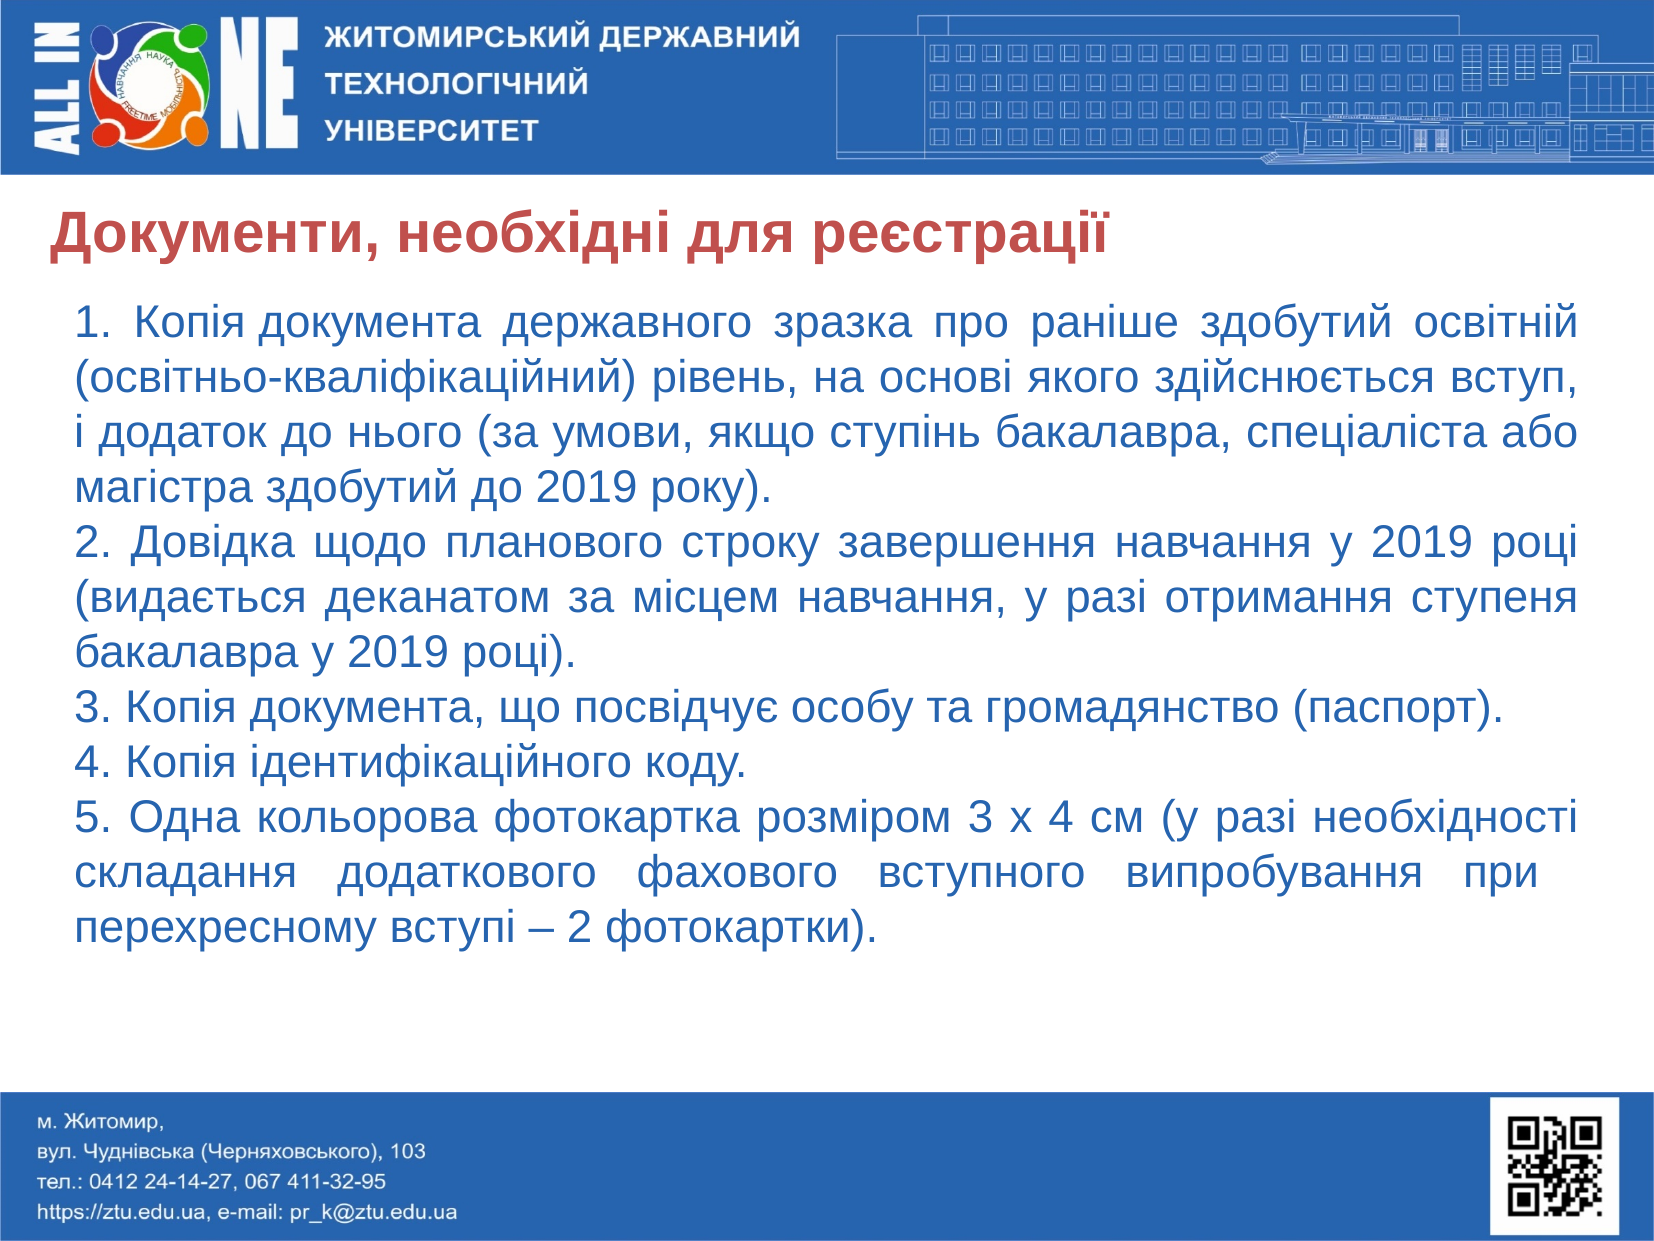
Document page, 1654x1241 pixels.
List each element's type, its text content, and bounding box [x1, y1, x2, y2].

text_box 1. Копія документа державного зразка про раніше здобутий освітній (освітньо-кваліфікаційний) рівень, на основі якого здійснюється вступ, і додаток до нього (за умови, якщо ступінь бакалавра, спеціаліста або магістра здобутий до 2019 року). 2. Довідка щодо планового строку завершення навчання у 2019 році (видається деканатом за місцем навчання, у разі отримання ступеня бакалавра у 2019 році). 3. Копія документа, що посвідчує особу та громадянство (паспорт). 4. Копія ідентифікаційного коду. 5. Одна кольорова фотокартка розміром 3 х 4 см (у разі необхідності складання додаткового фахового вступного випробування при перехресному вступі – 2 фотокартки). [59, 331, 1595, 1022]
picture [0, 0, 1654, 176]
text_box Документи, необхідні для реєстрації [35, 186, 1654, 272]
picture [0, 1092, 1654, 1241]
